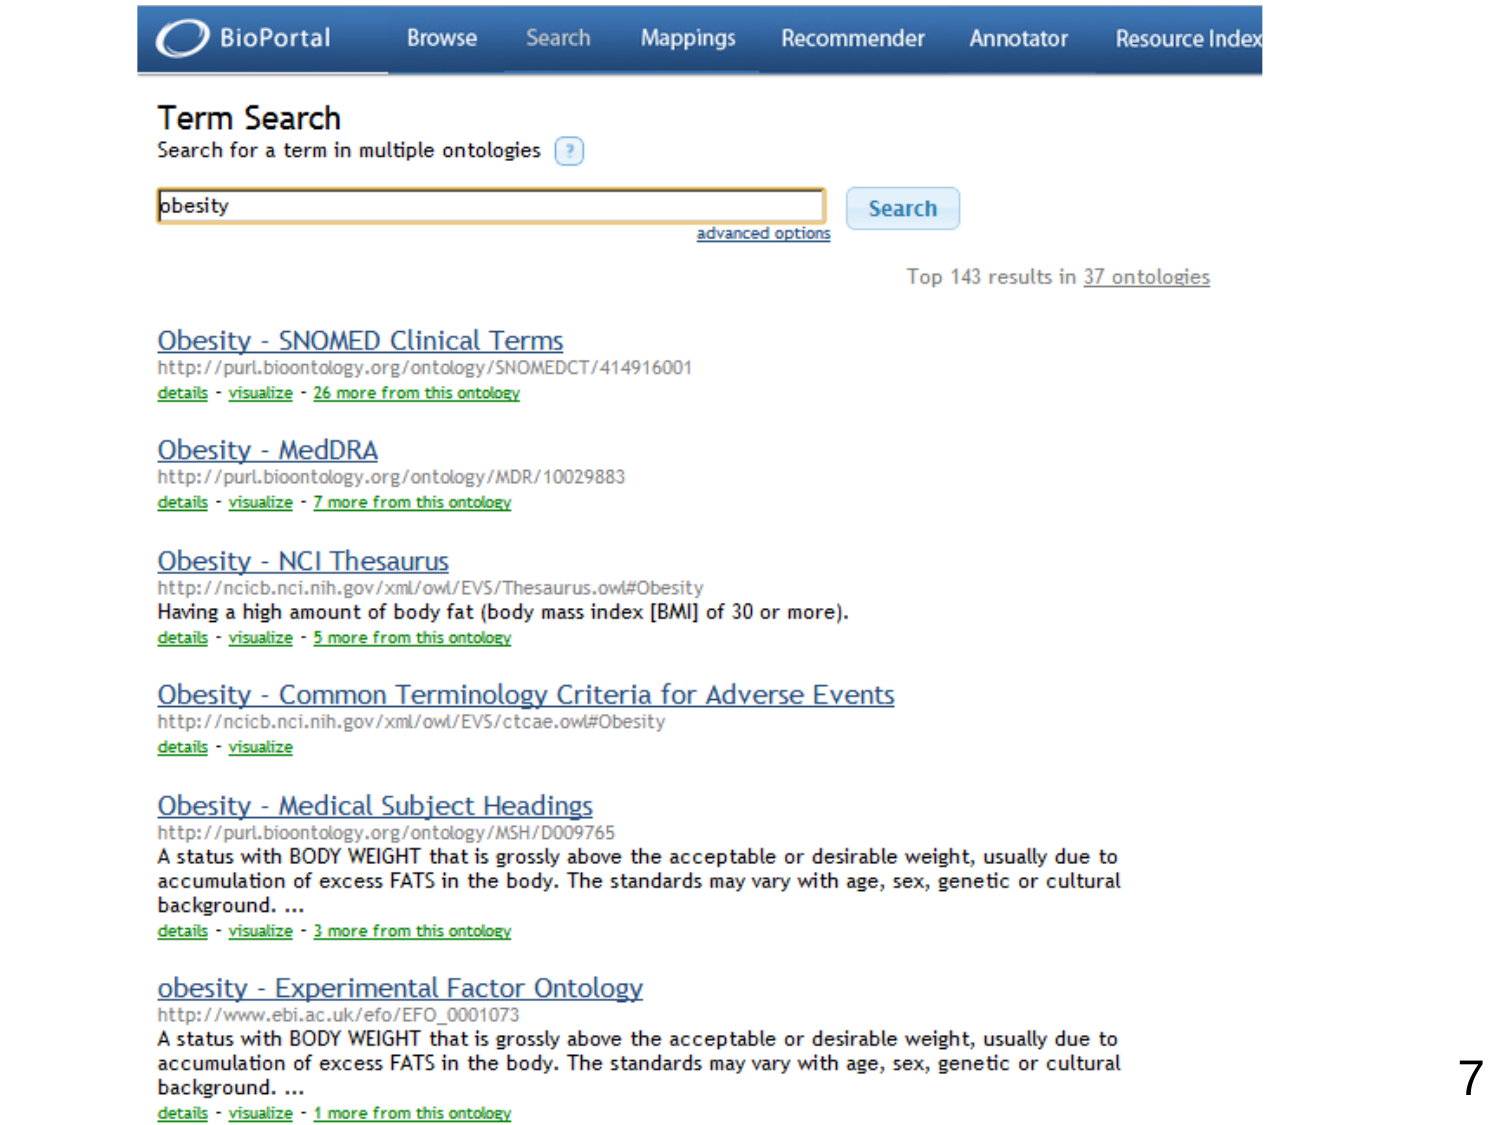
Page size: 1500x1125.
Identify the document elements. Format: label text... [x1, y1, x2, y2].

slide_number 7 [1265, 1037, 1500, 1125]
picture [137, 4, 1263, 1125]
